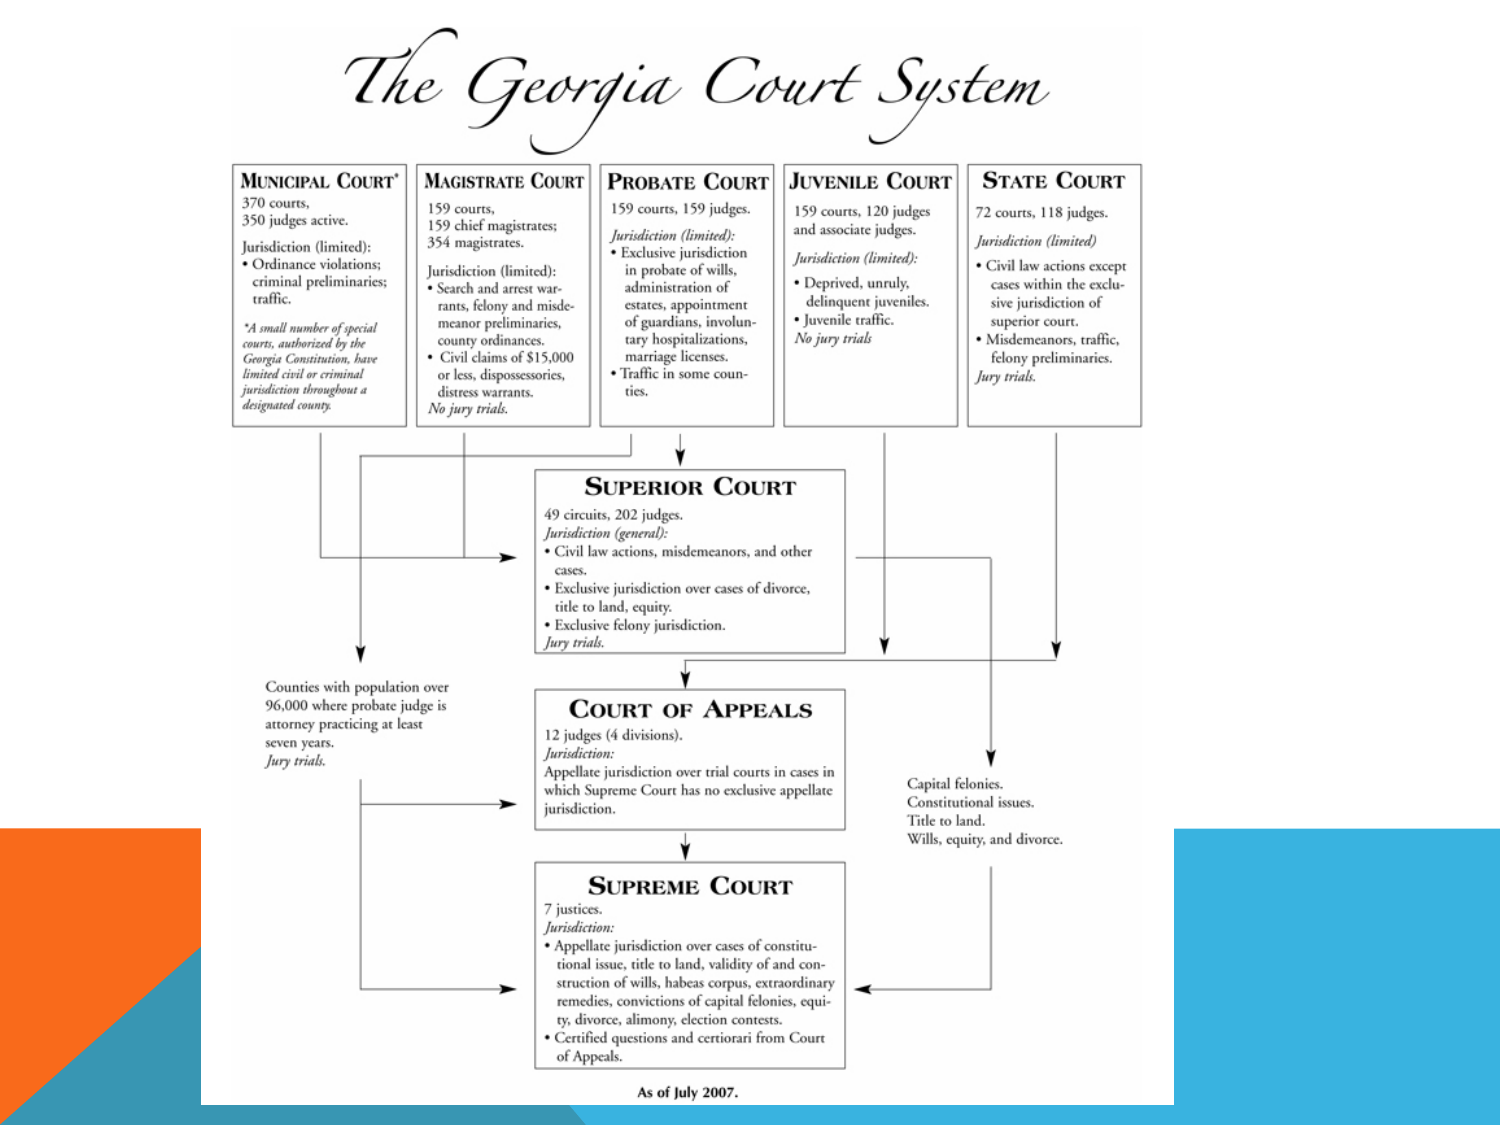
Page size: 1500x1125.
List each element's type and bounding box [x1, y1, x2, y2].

picture [201, 24, 1174, 1105]
